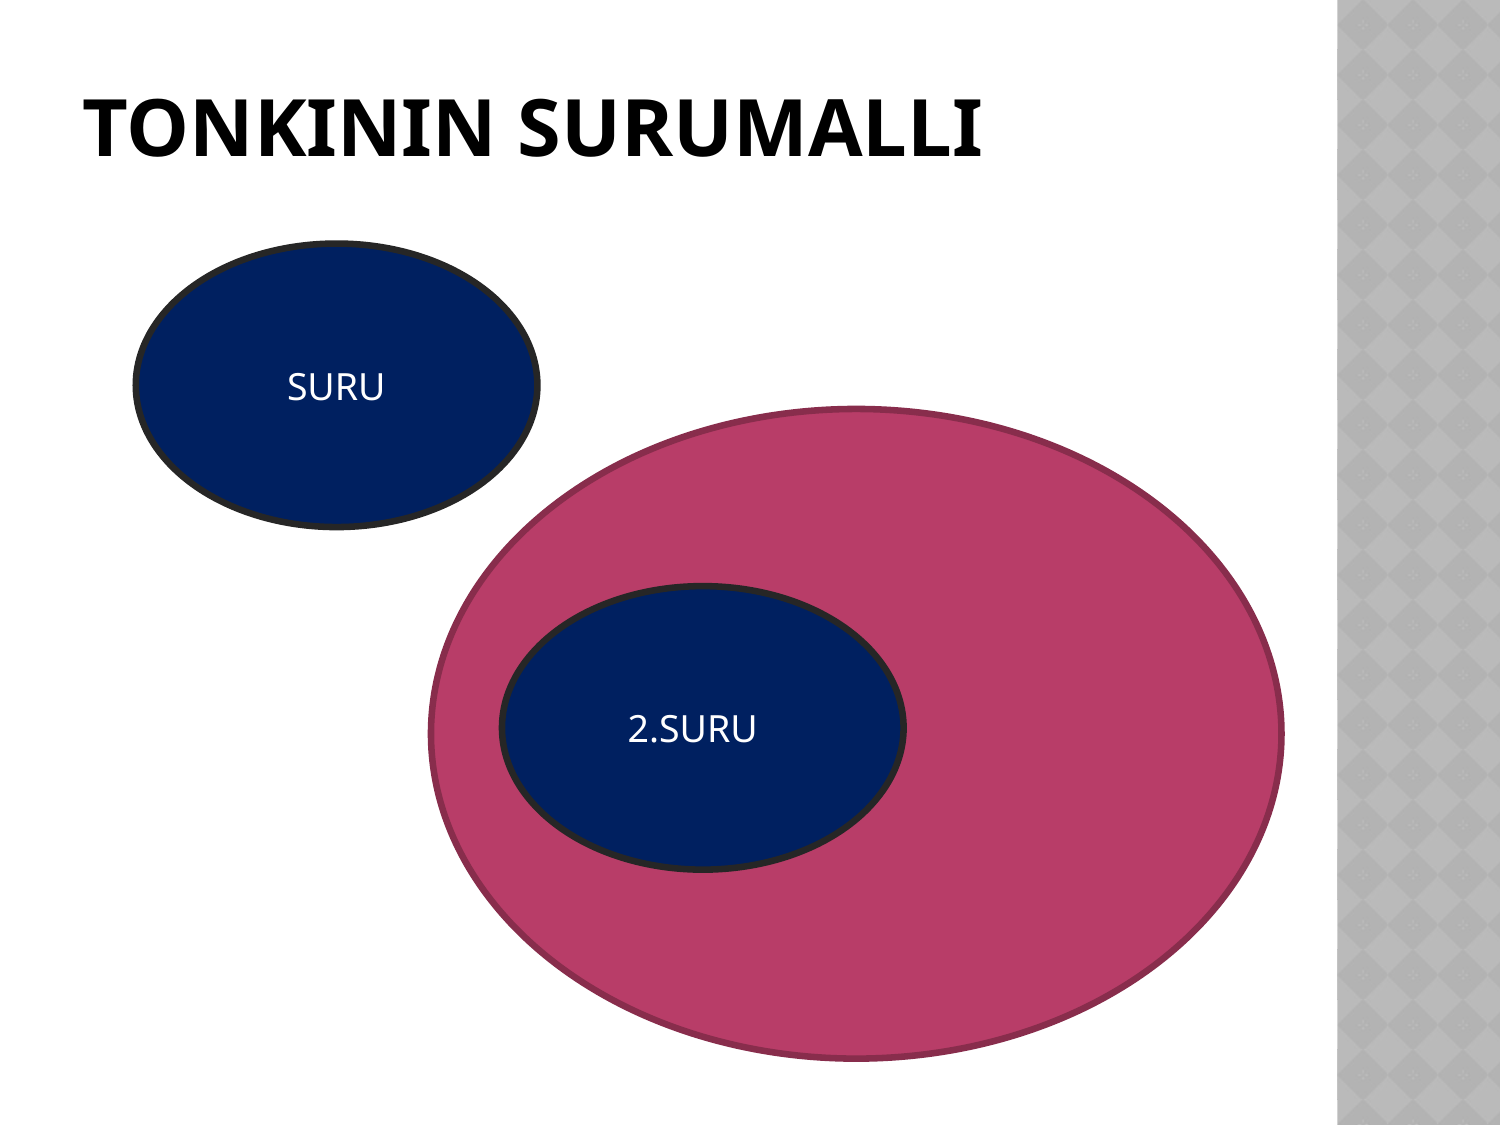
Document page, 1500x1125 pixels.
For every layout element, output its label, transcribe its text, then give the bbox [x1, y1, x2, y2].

text_box 2.SURU [498, 582, 907, 873]
text_box [427, 405, 1285, 1062]
list [75, 196, 1263, 1059]
title Tonkinin surumalli [75, 52, 1263, 173]
